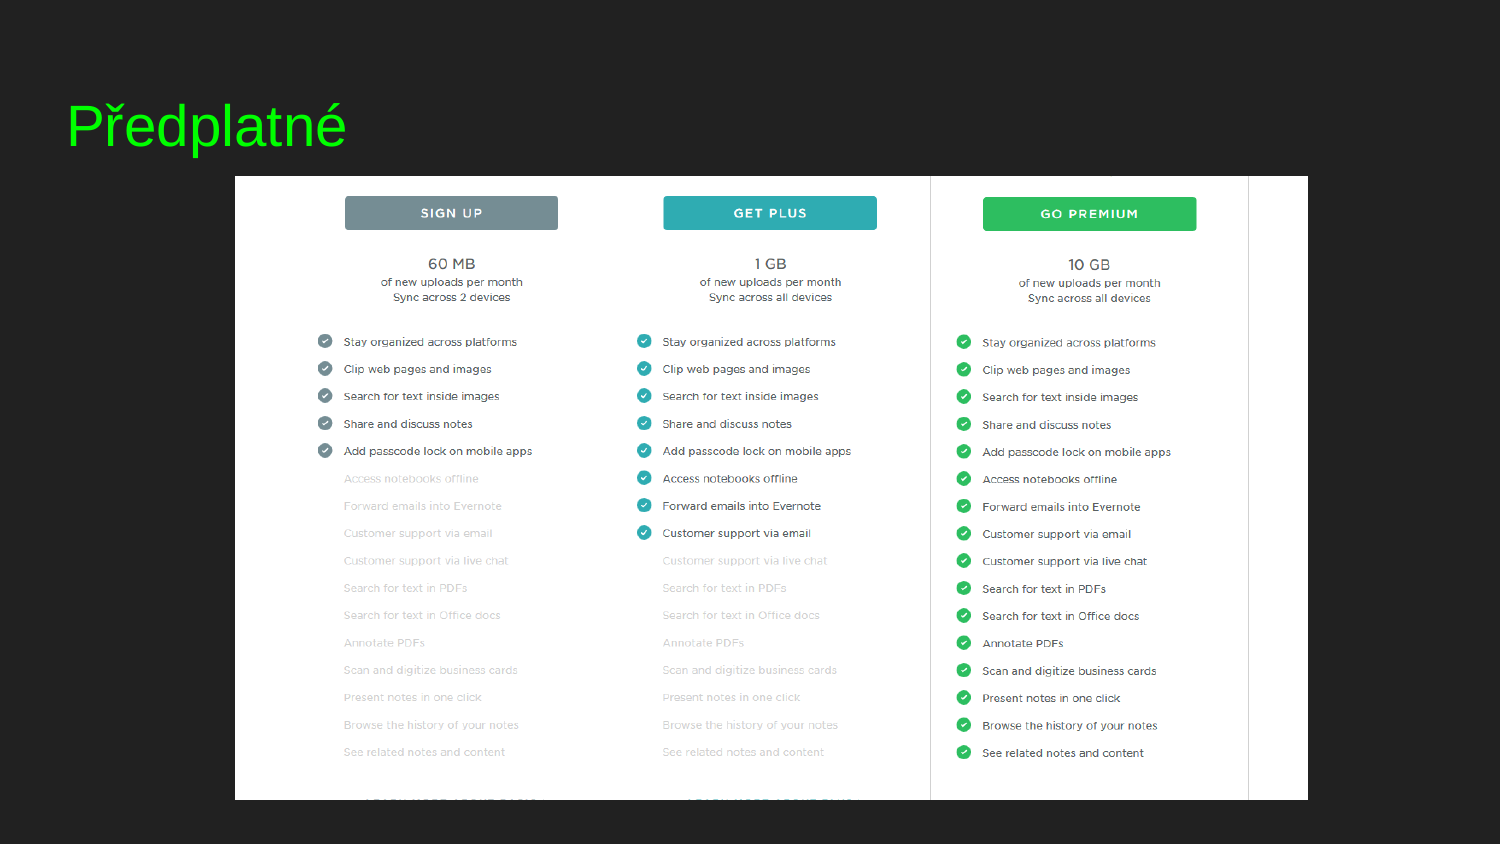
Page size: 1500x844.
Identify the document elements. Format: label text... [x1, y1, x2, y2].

picture [235, 175, 1308, 800]
title Předplatné [51, 72, 1449, 167]
